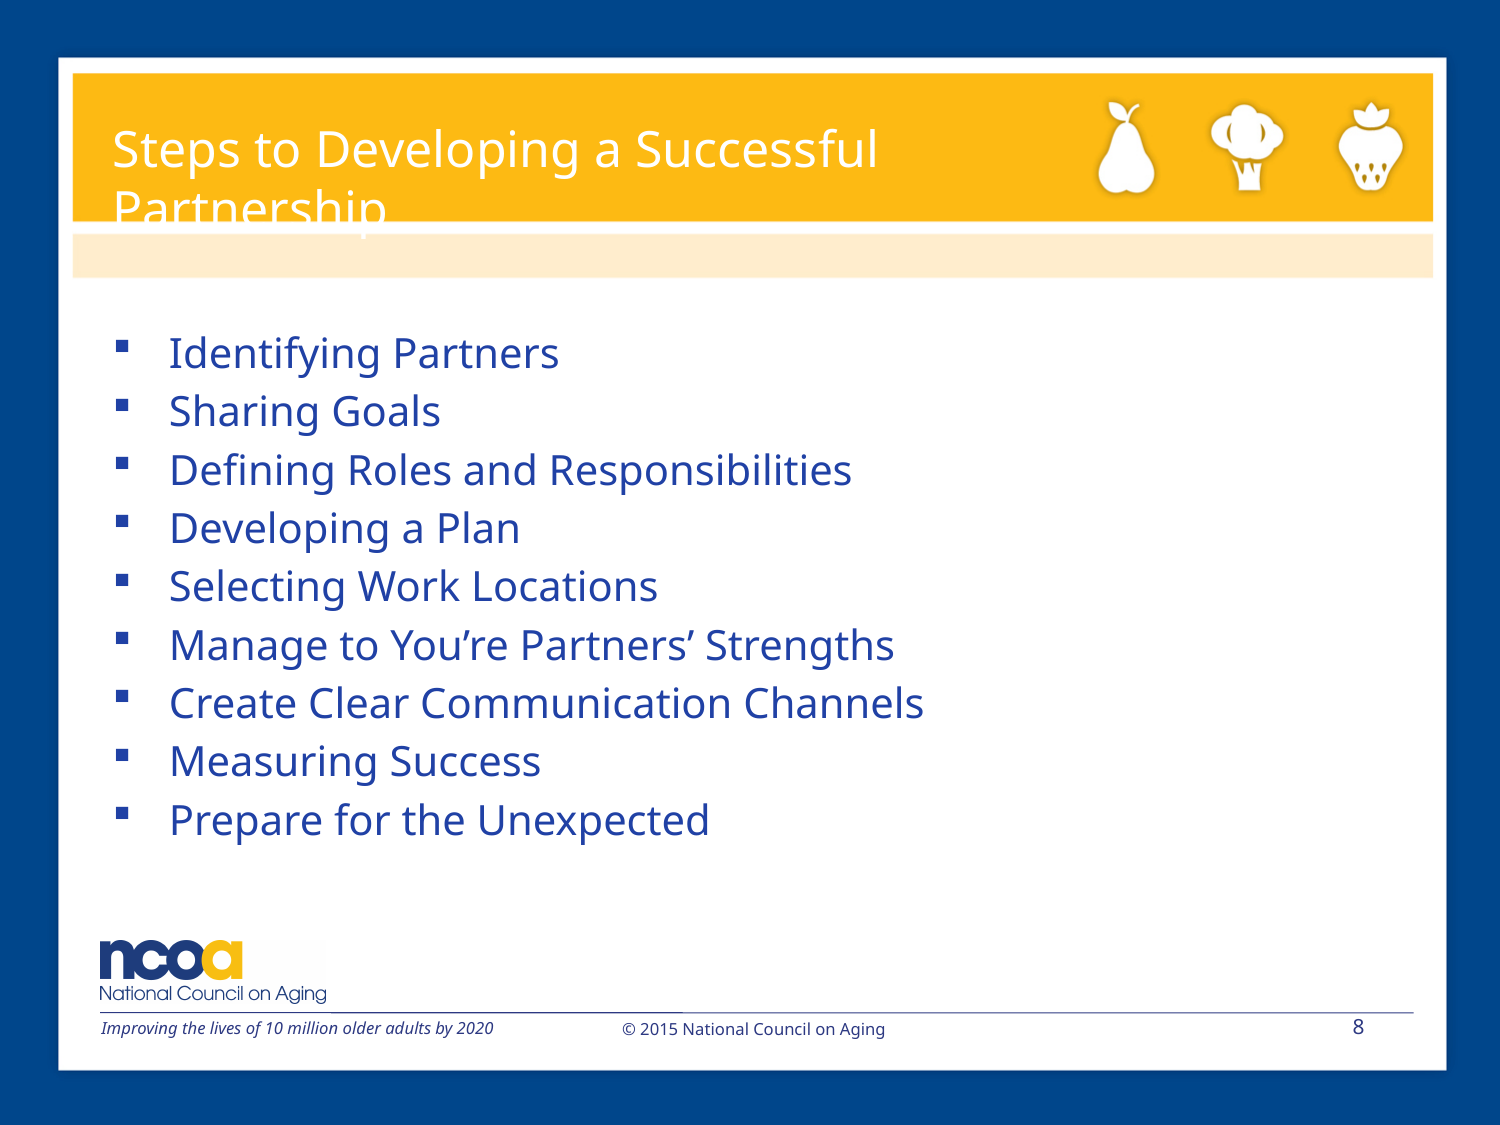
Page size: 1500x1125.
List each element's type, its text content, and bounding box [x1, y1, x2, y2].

title Steps to Developing a Successful Partnership [97, 110, 1127, 197]
picture [0, 0, 1500, 1125]
list Identifying Partners Sharing Goals Defining Roles and Responsibilities Developing a Plan Selecting Work Locations Manage to You’re Partners’ Strengths Create Clear Communication Channels Measuring Success Prepare for the Unexpected [97, 319, 1391, 911]
